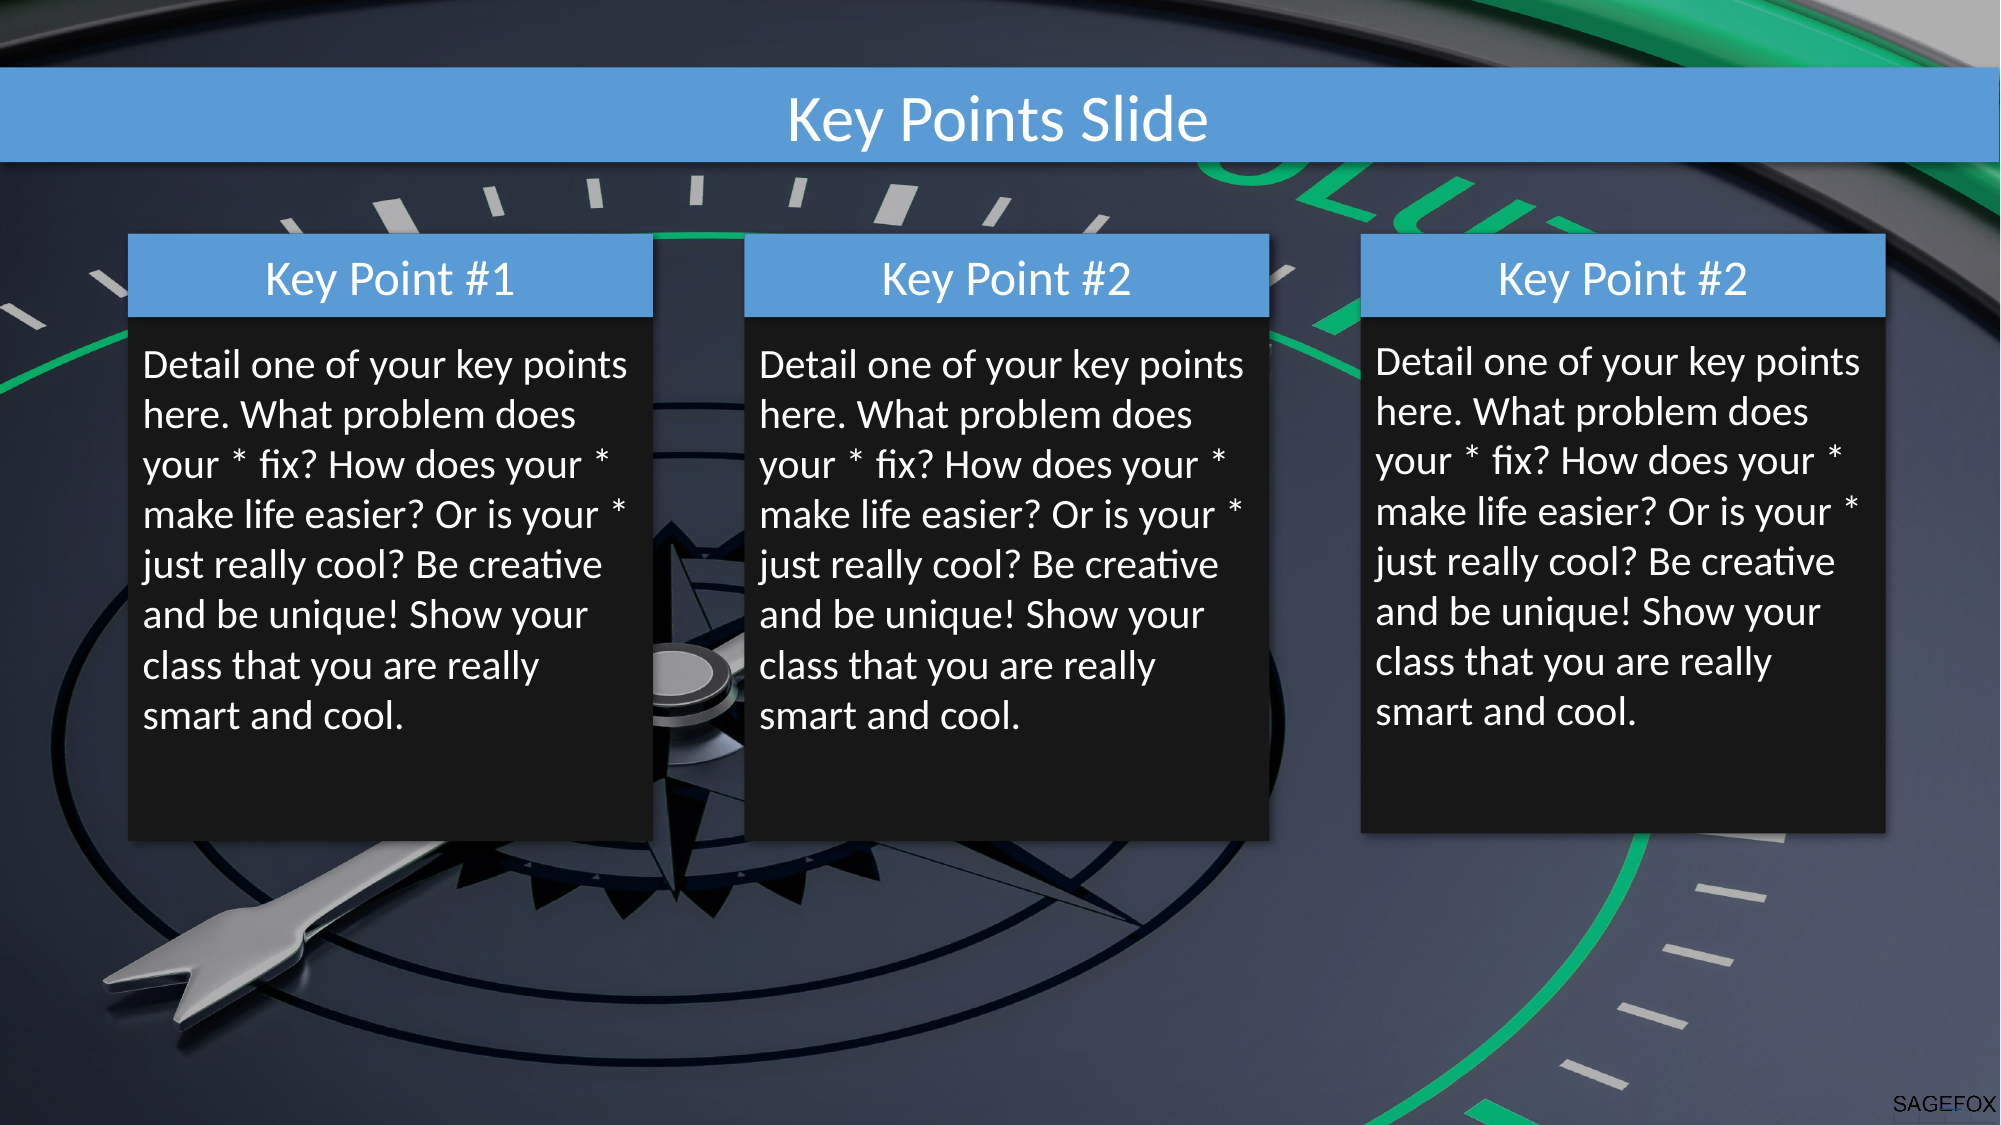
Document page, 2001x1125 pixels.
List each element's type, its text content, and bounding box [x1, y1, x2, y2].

text_box Key Point #1 [127, 232, 654, 318]
text_box Key Point #2 [743, 232, 1270, 318]
text_box [0, 0, 2000, 66]
text_box [0, 172, 2000, 1125]
text_box Key Points Slide [0, 67, 1999, 163]
text_box Detail one of your key points here. What problem does your * fix? How does your * make life easier? Or is your * just really cool? Be creative and be unique! Show your class that you are really smart and cool. [127, 323, 654, 842]
text_box Detail one of your key points here. What problem does your * fix? How does your * make life easier? Or is your * just really cool? Be creative and be unique! Show your class that you are really smart and cool. [1360, 323, 1887, 834]
text_box Key Point #2 [1360, 232, 1887, 318]
text_box Free PowerPoint Templates [1924, 1099, 1979, 1117]
text_box Detail one of your key points here. What problem does your * fix? How does your * make life easier? Or is your * just really cool? Be creative and be unique! Show your class that you are really smart and cool. [743, 321, 1270, 842]
